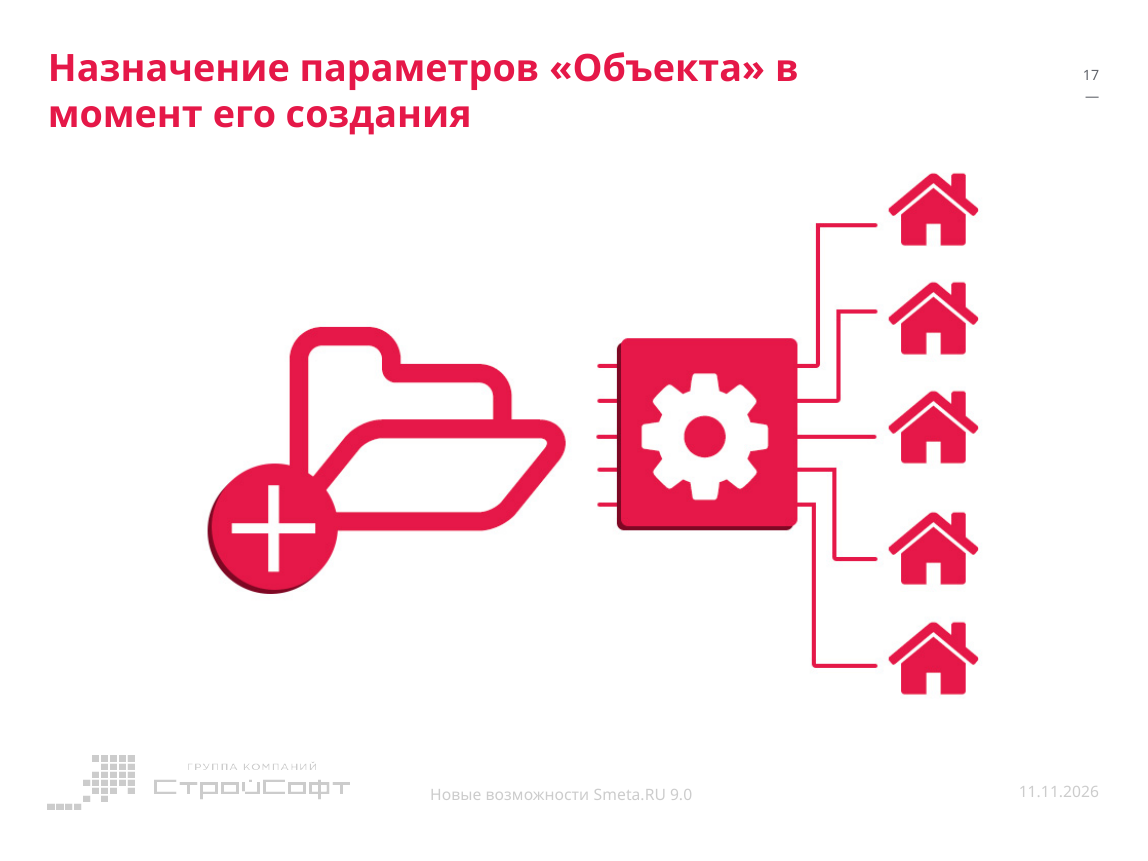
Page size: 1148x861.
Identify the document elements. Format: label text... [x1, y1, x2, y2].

title Назначение параметров «Объекта» в момент его создания [47, 62, 813, 135]
slide_number 18 — [955, 51, 1100, 115]
picture [47, 755, 350, 810]
footer Новые возможности Smeta.RU 9.0 [430, 746, 768, 810]
picture [104, 140, 1094, 746]
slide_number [955, 746, 1100, 810]
